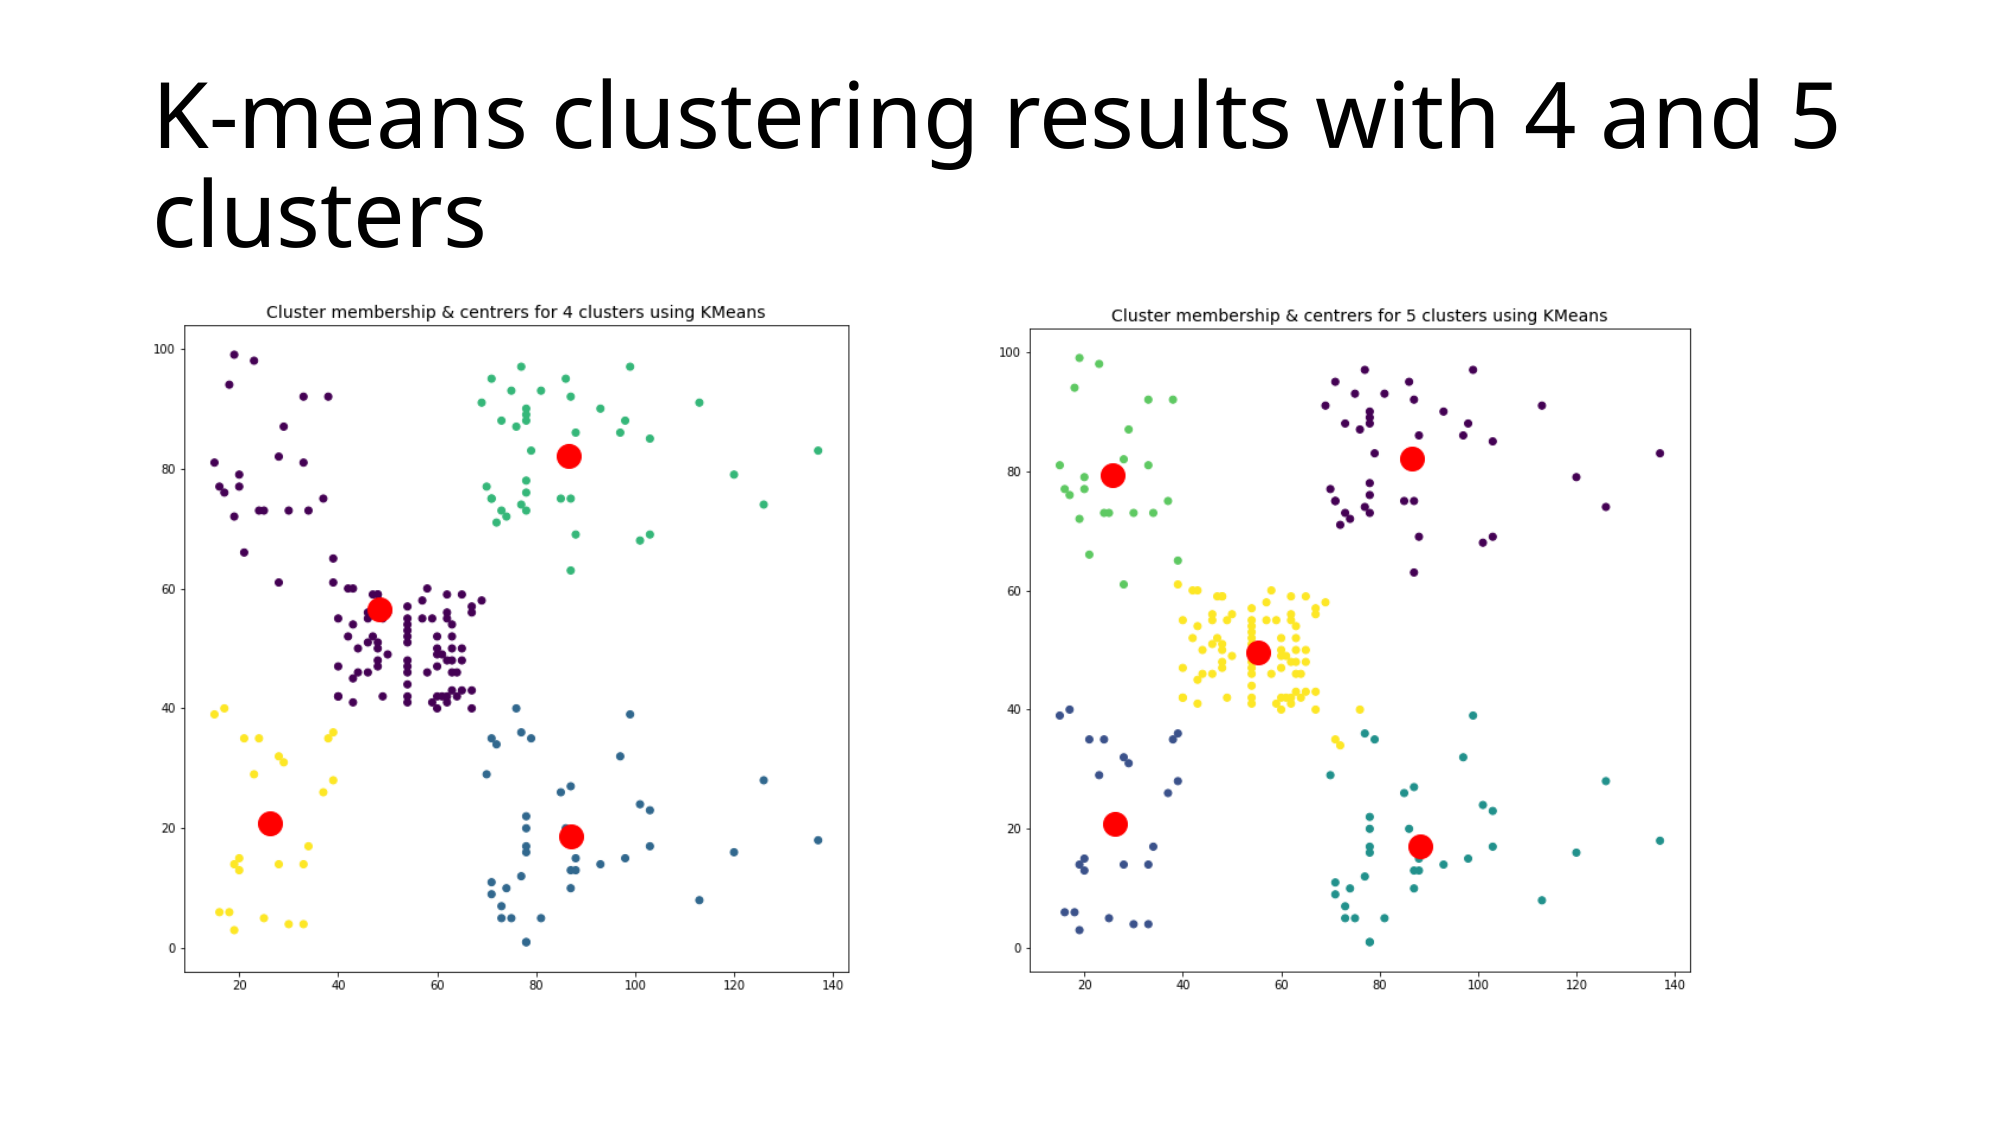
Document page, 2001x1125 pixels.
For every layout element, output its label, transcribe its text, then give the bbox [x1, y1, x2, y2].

title K-means clustering results with 4 and 5 clusters [137, 59, 1863, 278]
picture [145, 299, 871, 1005]
picture [999, 299, 1696, 1001]
